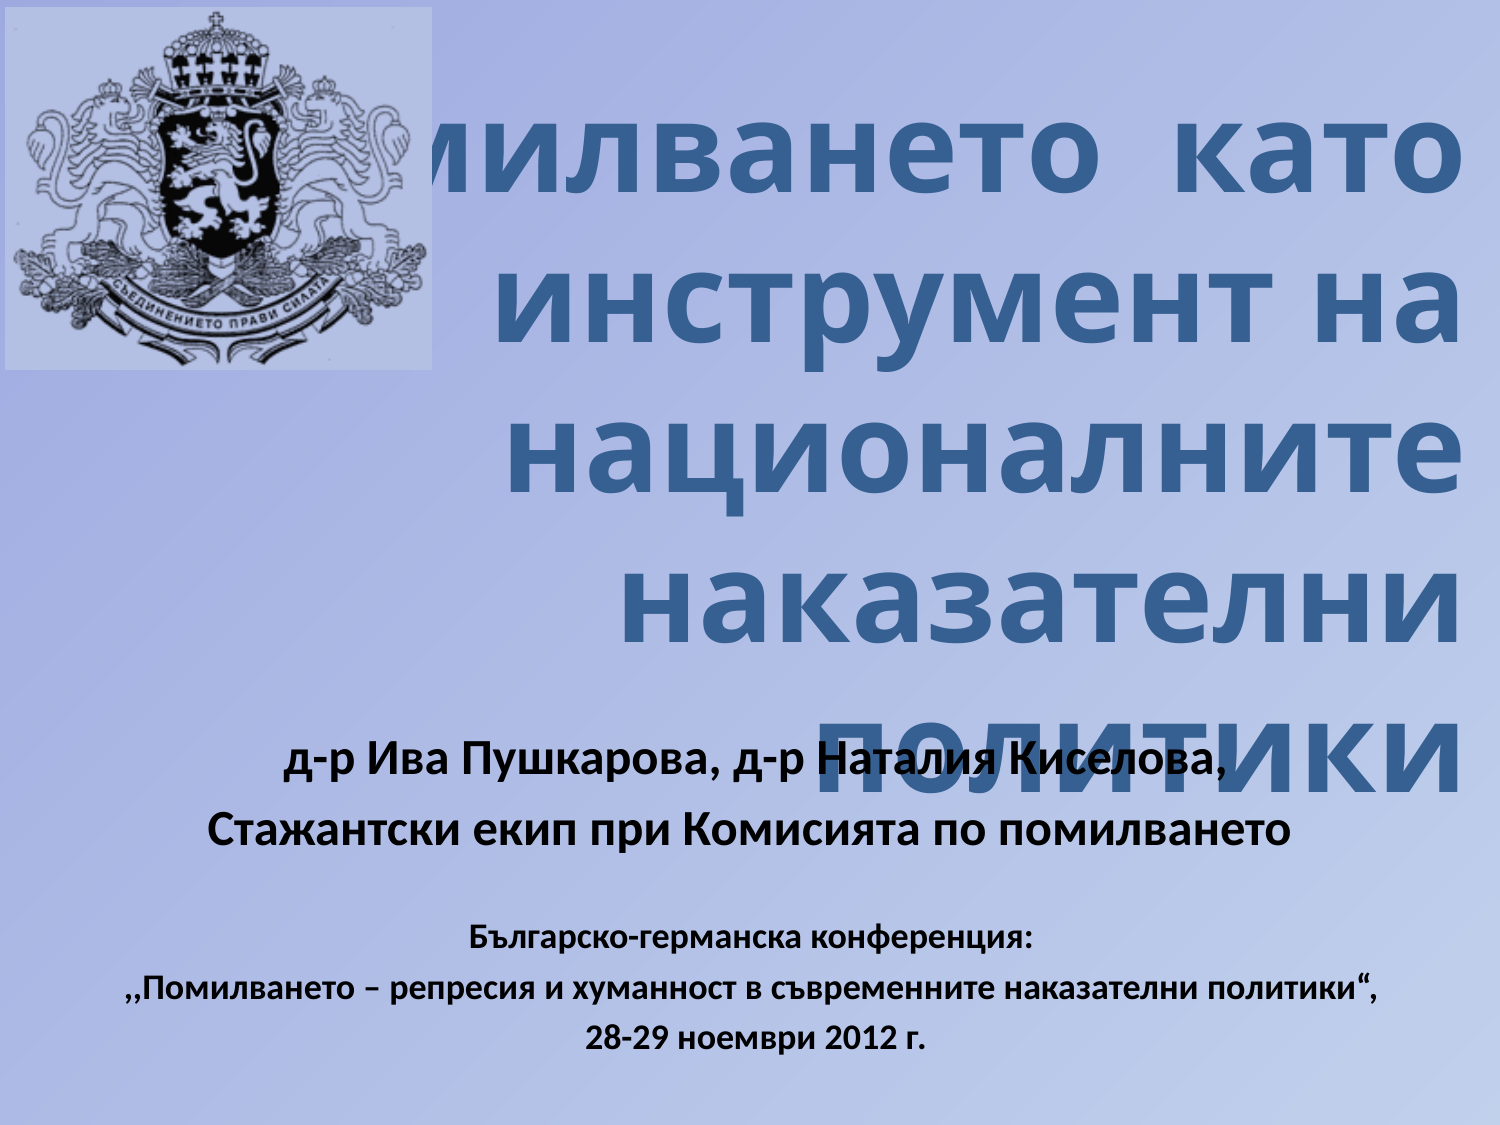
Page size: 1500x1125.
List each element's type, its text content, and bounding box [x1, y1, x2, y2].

title Помилването като инструмент на националните наказателни политики [0, 397, 1483, 764]
picture [5, 6, 432, 370]
subtitle д-р Ива Пушкарова, д-р Наталия Киселова, Стажантски екип при Комисията по помилването Българско-германска конференция: ,,Помилването – репресия и хуманност в съвременните наказателни политики“, 28-29 ноември 2012 г. [29, 716, 1483, 1067]
